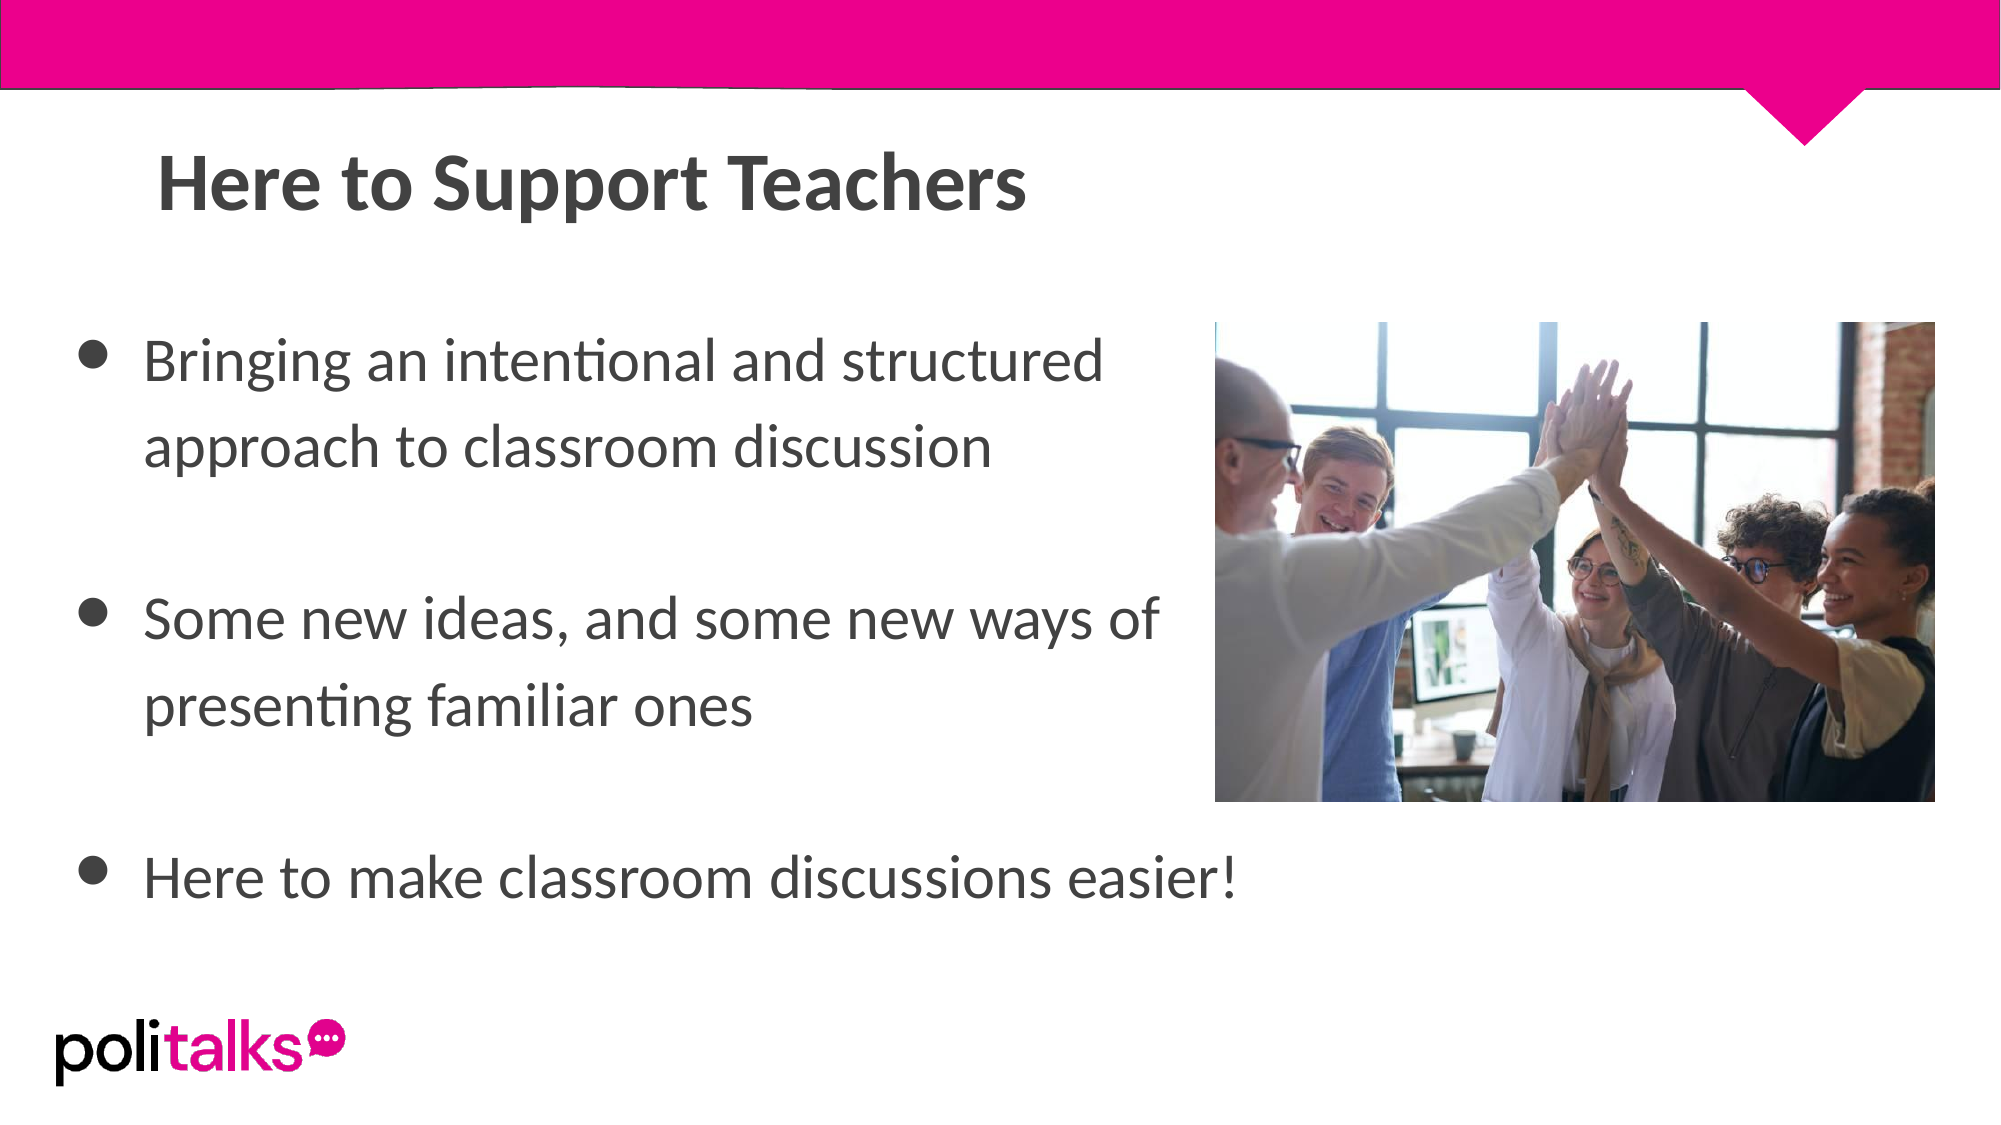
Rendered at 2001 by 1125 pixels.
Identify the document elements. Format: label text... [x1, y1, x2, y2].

title Here to Support Teachers [137, 84, 1863, 251]
text_box Bringing an intentional and structured approach to classroom discussion Some new ideas, and some new ways of presenting familiar ones Here to make classroom discussions easier! [53, 300, 1357, 1104]
picture [43, 997, 362, 1106]
picture [1215, 322, 1936, 803]
